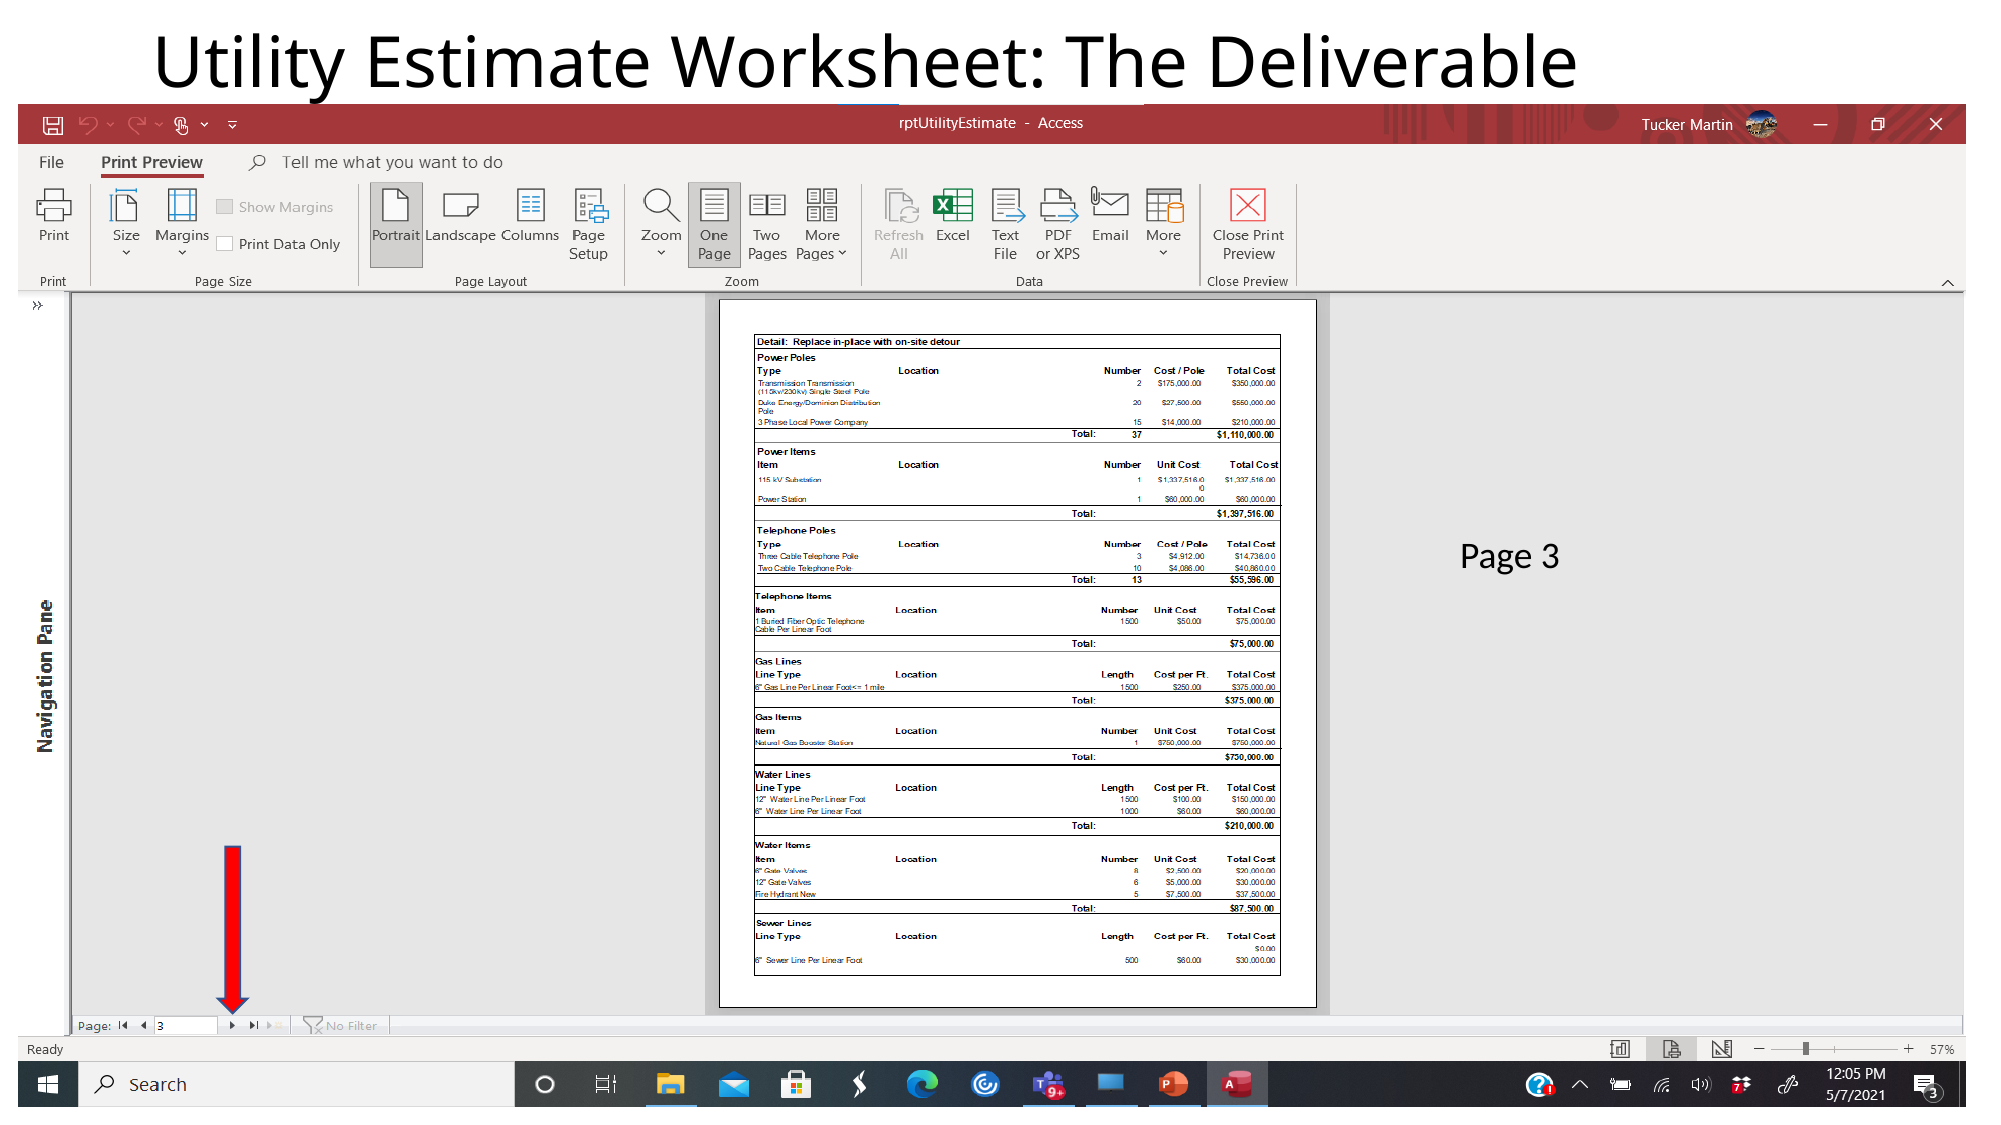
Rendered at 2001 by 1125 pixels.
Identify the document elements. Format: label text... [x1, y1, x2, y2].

title Utility Estimate Worksheet: The Deliverable [137, 18, 1863, 104]
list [18, 104, 1966, 1107]
